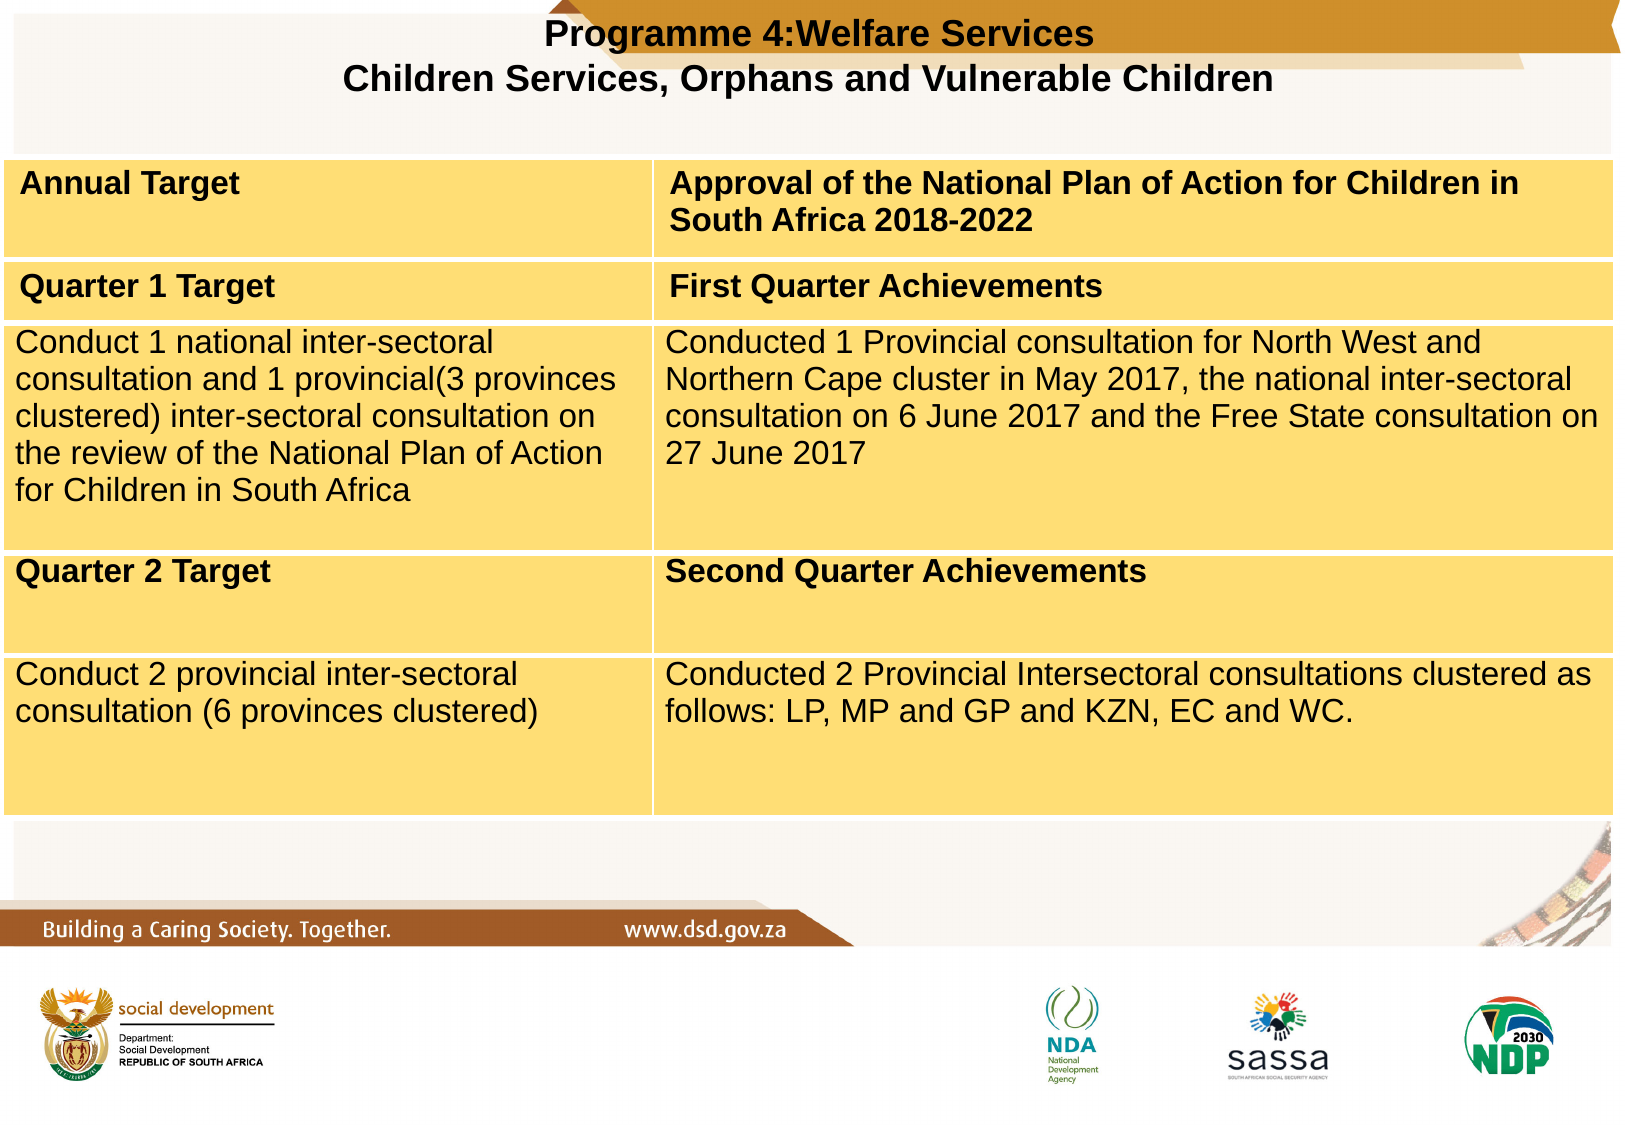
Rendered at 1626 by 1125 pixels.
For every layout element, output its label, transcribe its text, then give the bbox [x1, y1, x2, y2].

picture [0, 0, 1626, 1125]
table_cell Conduct 1 national inter-sectoral consultation and 1 provincial(3 provinces clustered) inter-sectoral consultation on the review of the National Plan of Action for Children in South Africa [4, 326, 652, 550]
table_cell Quarter 1 Target [4, 262, 652, 320]
table_header Approval of the National Plan of Action for Children in South Africa 2018-2022 [654, 160, 1613, 257]
table_cell Conducted 1 Provincial consultation for North West and Northern Cape cluster in May 2017, the national inter-sectoral consultation on 6 June 2017 and the Free State consultation on 27 June 2017 [654, 326, 1613, 550]
table_cell Second Quarter Achievements [654, 556, 1613, 653]
table_cell Quarter 2 Target [4, 556, 652, 653]
table_cell First Quarter Achievements [654, 262, 1613, 320]
table_header Annual Target [4, 160, 652, 257]
table_cell Conduct 2 provincial inter-sectoral consultation (6 provinces clustered) [4, 658, 652, 815]
text_box Programme 4:Welfare Services Children Services, Orphans and Vulnerable Children [13, 1, 1625, 85]
table_cell Conducted 2 Provincial Intersectoral consultations clustered as follows: LP, MP and GP and KZN, EC and WC. [654, 658, 1613, 815]
